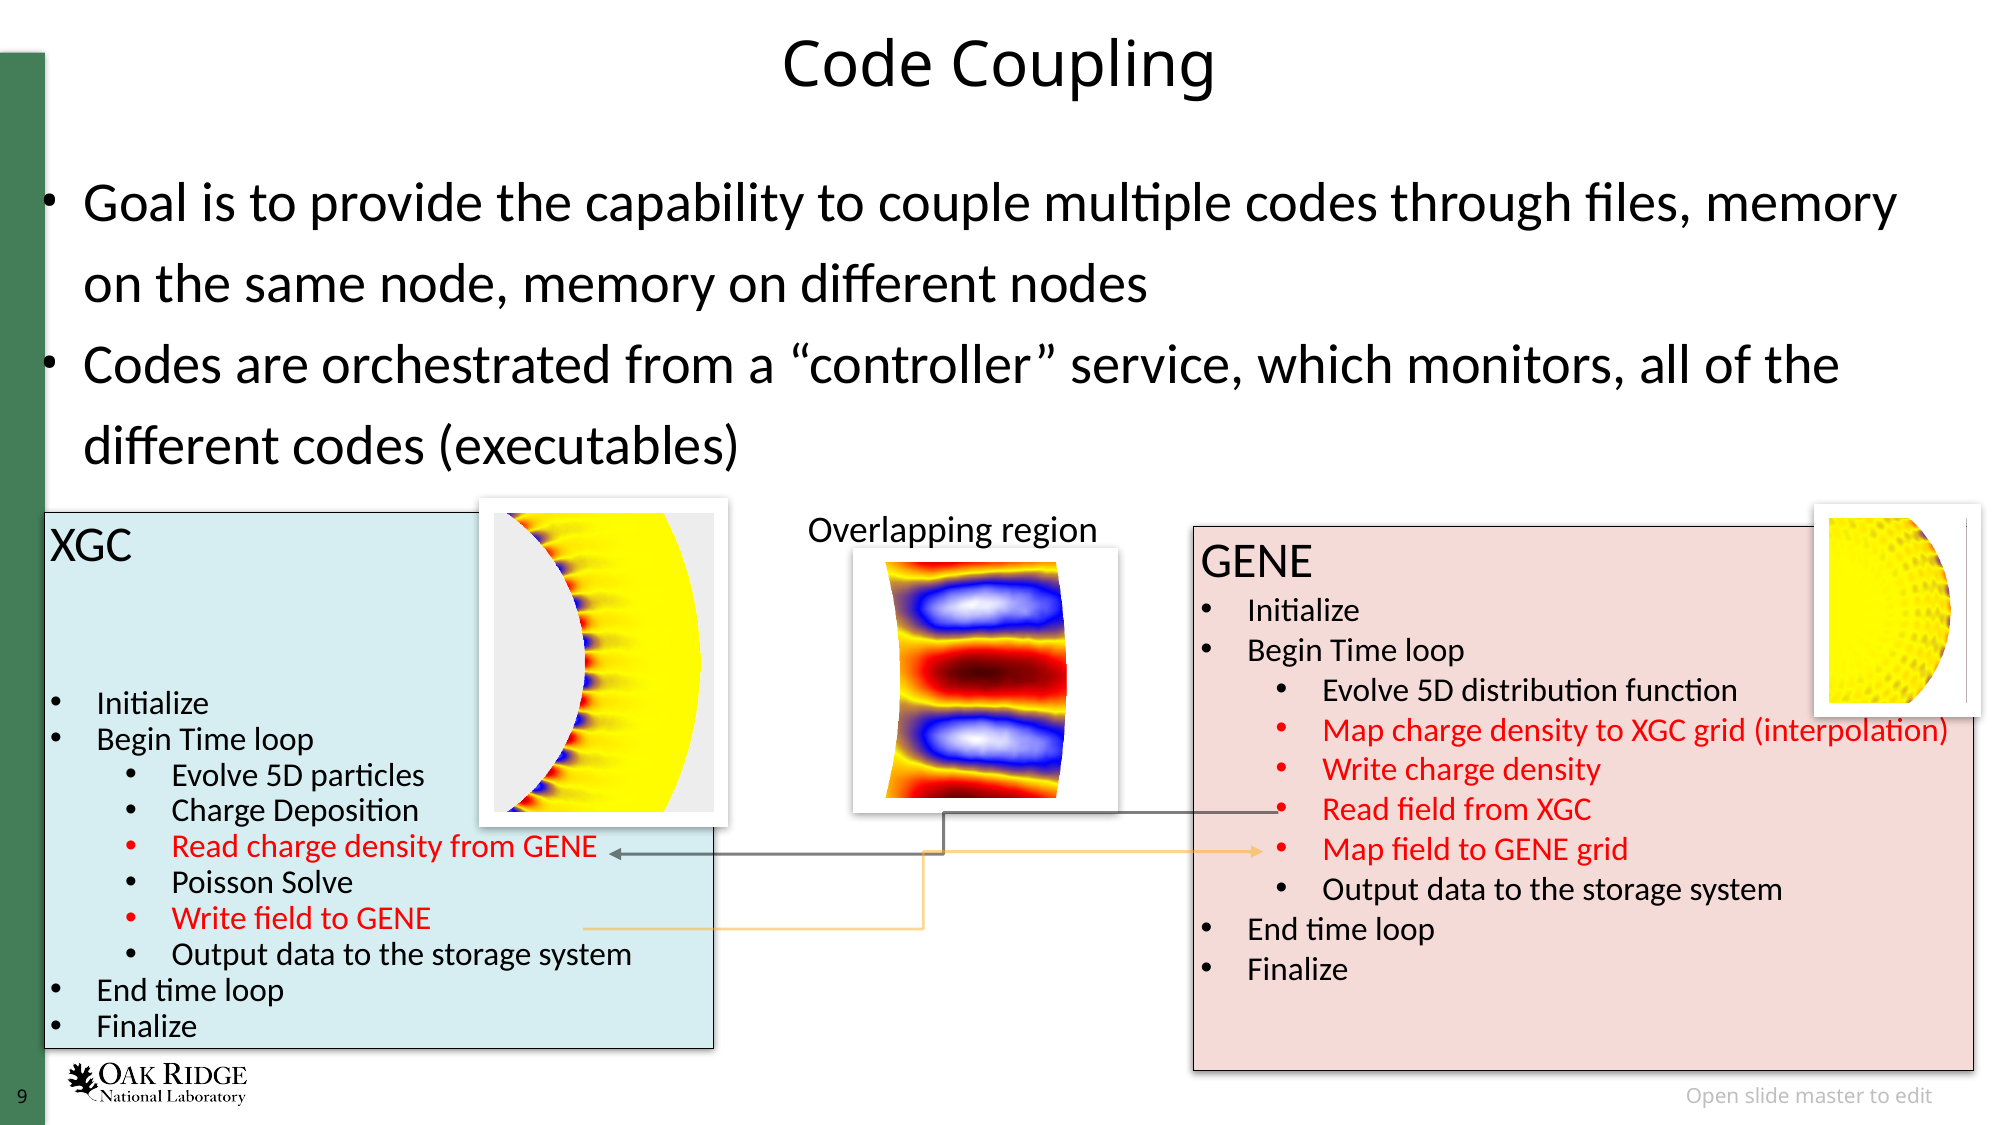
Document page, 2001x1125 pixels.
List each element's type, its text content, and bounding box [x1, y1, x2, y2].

picture [493, 512, 714, 813]
picture [67, 1062, 247, 1106]
text_box XGC Initialize Begin Time loop Evolve 5D particles Charge Deposition Read charge density from GENE Poisson Solve Write field to GENE Output data to the storage system End time loop Finalize [44, 512, 714, 1049]
list Goal is to provide the capability to couple multiple codes through files, memory on the same node, memory on different nodes Codes are orchestrated from a “controller” service, which monitors, all of the different codes (executables) [25, 144, 1940, 488]
picture [867, 561, 1104, 799]
picture [1828, 517, 1967, 704]
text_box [582, 851, 1264, 930]
title Code Coupling [25, 24, 1975, 109]
text_box GENE Initialize Begin Time loop Evolve 5D distribution function Map charge density to XGC grid (interpolation) Write charge density Read field from XGC Map field to GENE grid Output data to the storage system End time loop Finalize [1193, 526, 1974, 1071]
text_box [608, 812, 1279, 855]
text_box Overlapping region [792, 502, 1122, 558]
